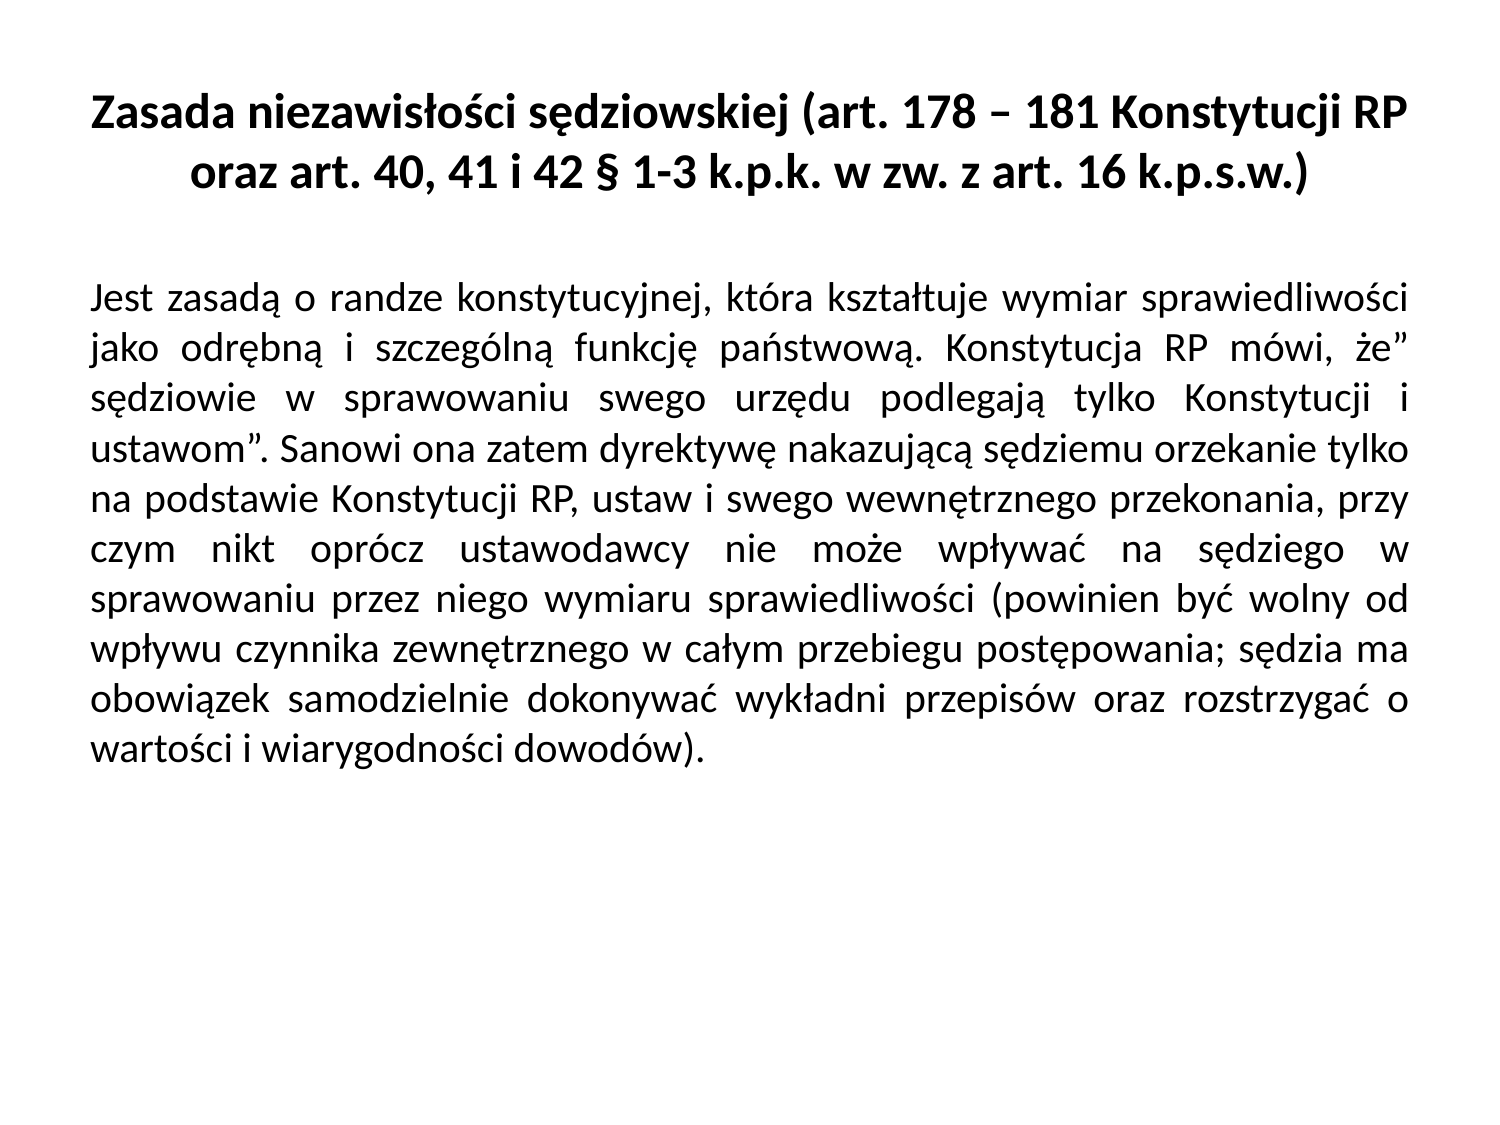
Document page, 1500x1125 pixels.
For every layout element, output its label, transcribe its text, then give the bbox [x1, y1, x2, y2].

list Jest zasadą o randze konstytucyjnej, która kształtuje wymiar sprawiedliwości jako odrębną i szczególną funkcję państwową. Konstytucja RP mówi, że” sędziowie w sprawowaniu swego urzędu podlegają tylko Konstytucji i ustawom”. Sanowi ona zatem dyrektywę nakazującą sędziemu orzekanie tylko na podstawie Konstytucji RP, ustaw i swego wewnętrznego przekonania, przy czym nikt oprócz ustawodawcy nie może wpływać na sędziego w sprawowaniu przez niego wymiaru sprawiedliwości (powinien być wolny od wpływu czynnika zewnętrznego w całym przebiegu postępowania; sędzia ma obowiązek samodzielnie dokonywać wykładni przepisów oraz rozstrzygać o wartości i wiarygodności dowodów). [75, 262, 1425, 1005]
title Zasada niezawisłości sędziowskiej (art. 178 – 181 Konstytucji RP oraz art. 40, 41 i 42 § 1-3 k.p.k. w zw. z art. 16 k.p.s.w.) [75, 45, 1425, 233]
